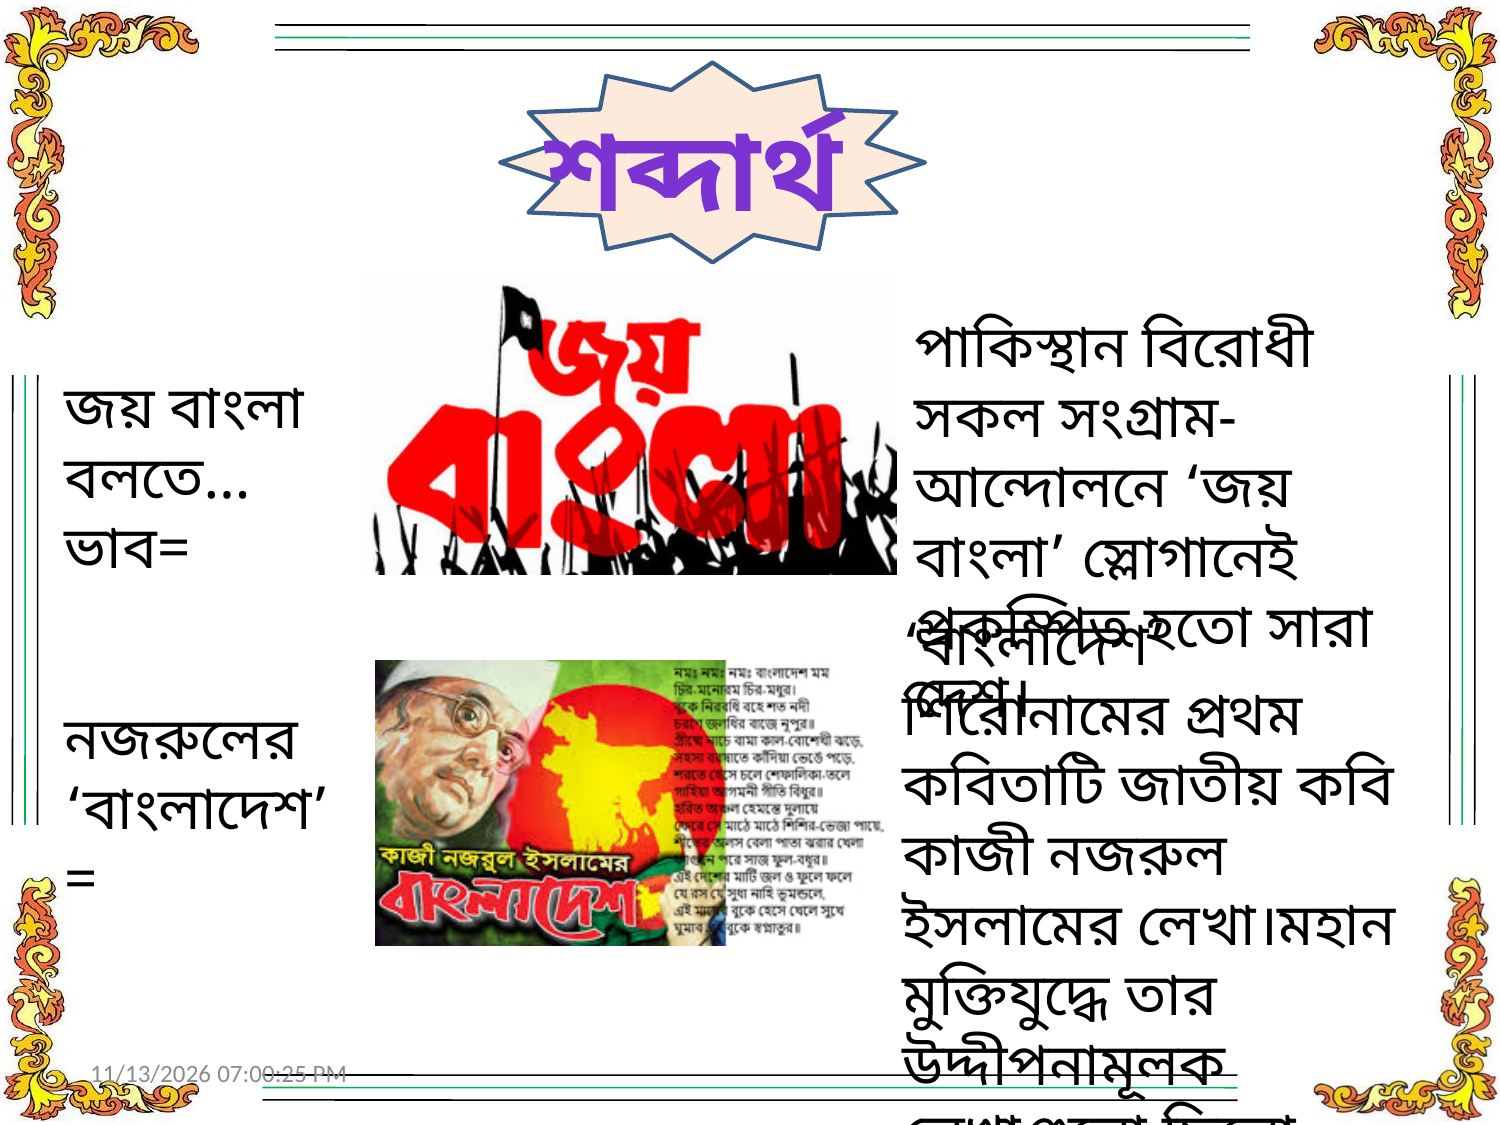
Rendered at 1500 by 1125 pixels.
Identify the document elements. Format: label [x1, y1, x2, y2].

picture [374, 660, 885, 946]
picture [362, 274, 898, 576]
text_box [0, 0, 1500, 1125]
